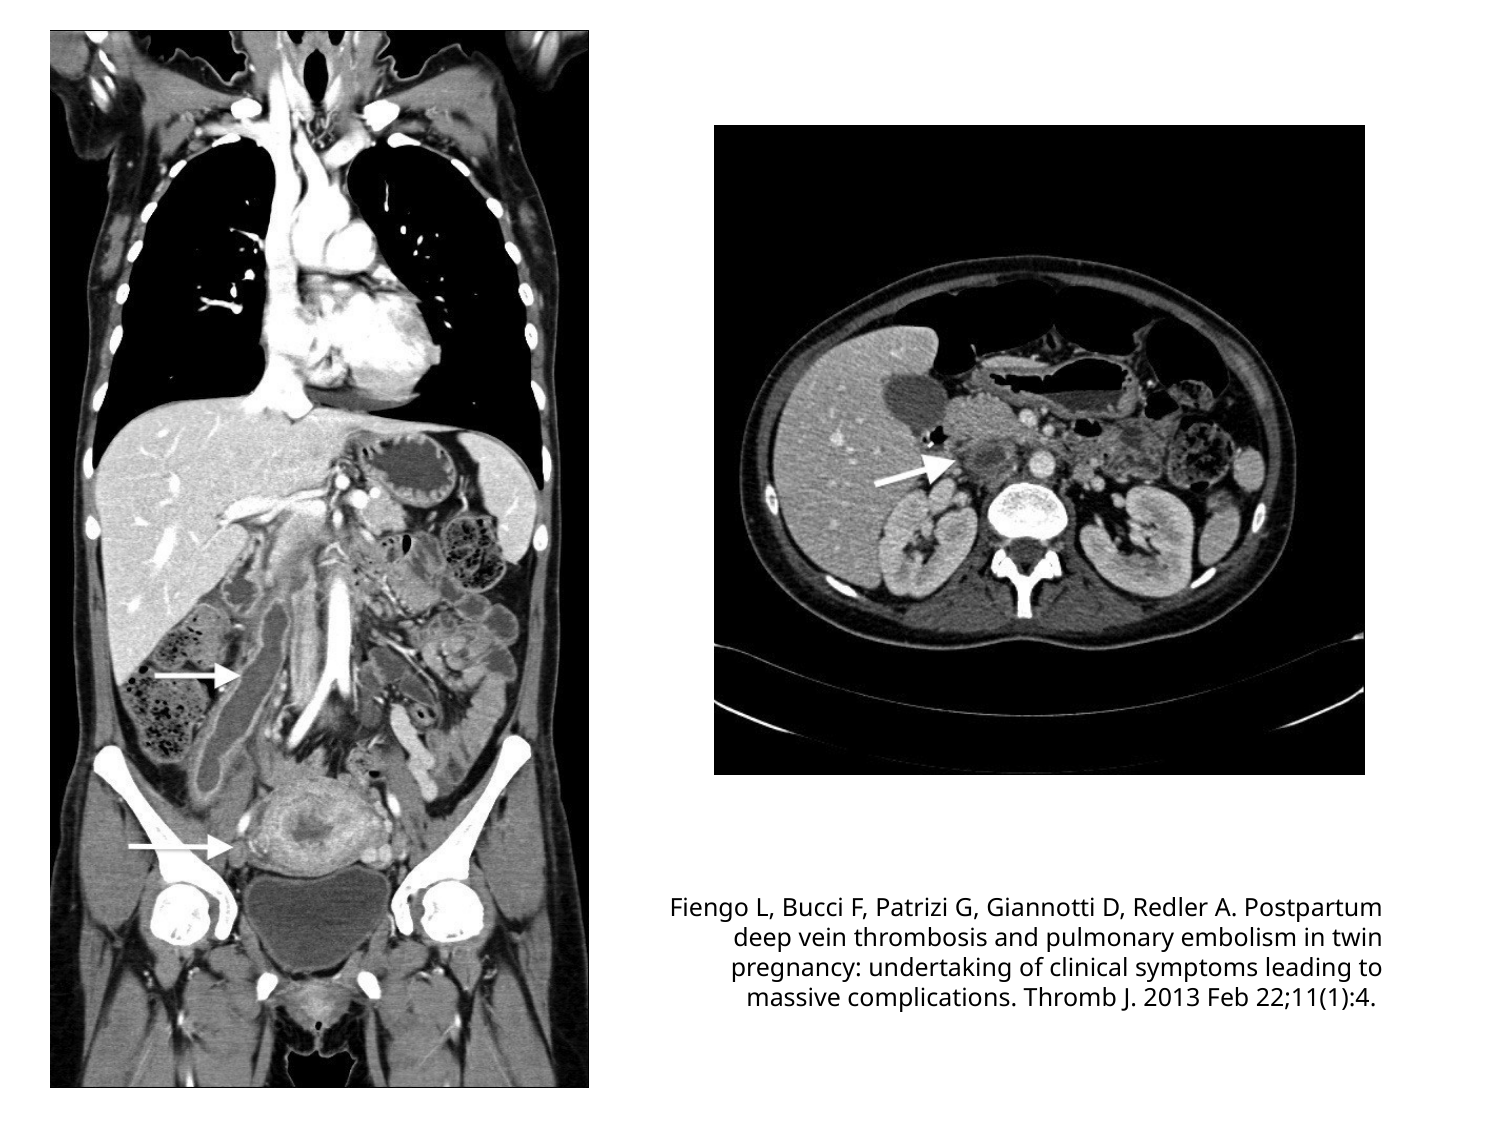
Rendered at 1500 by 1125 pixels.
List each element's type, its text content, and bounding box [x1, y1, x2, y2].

text_box Fiengo L, Bucci F, Patrizi G, Giannotti D, Redler A. Postpartum deep vein thrombosis and pulmonary embolism in twin pregnancy: undertaking of clinical symptoms leading to massive complications. Thromb J. 2013 Feb 22;11(1):4. [620, 883, 1399, 1019]
picture [714, 125, 1365, 776]
picture [50, 30, 589, 1088]
